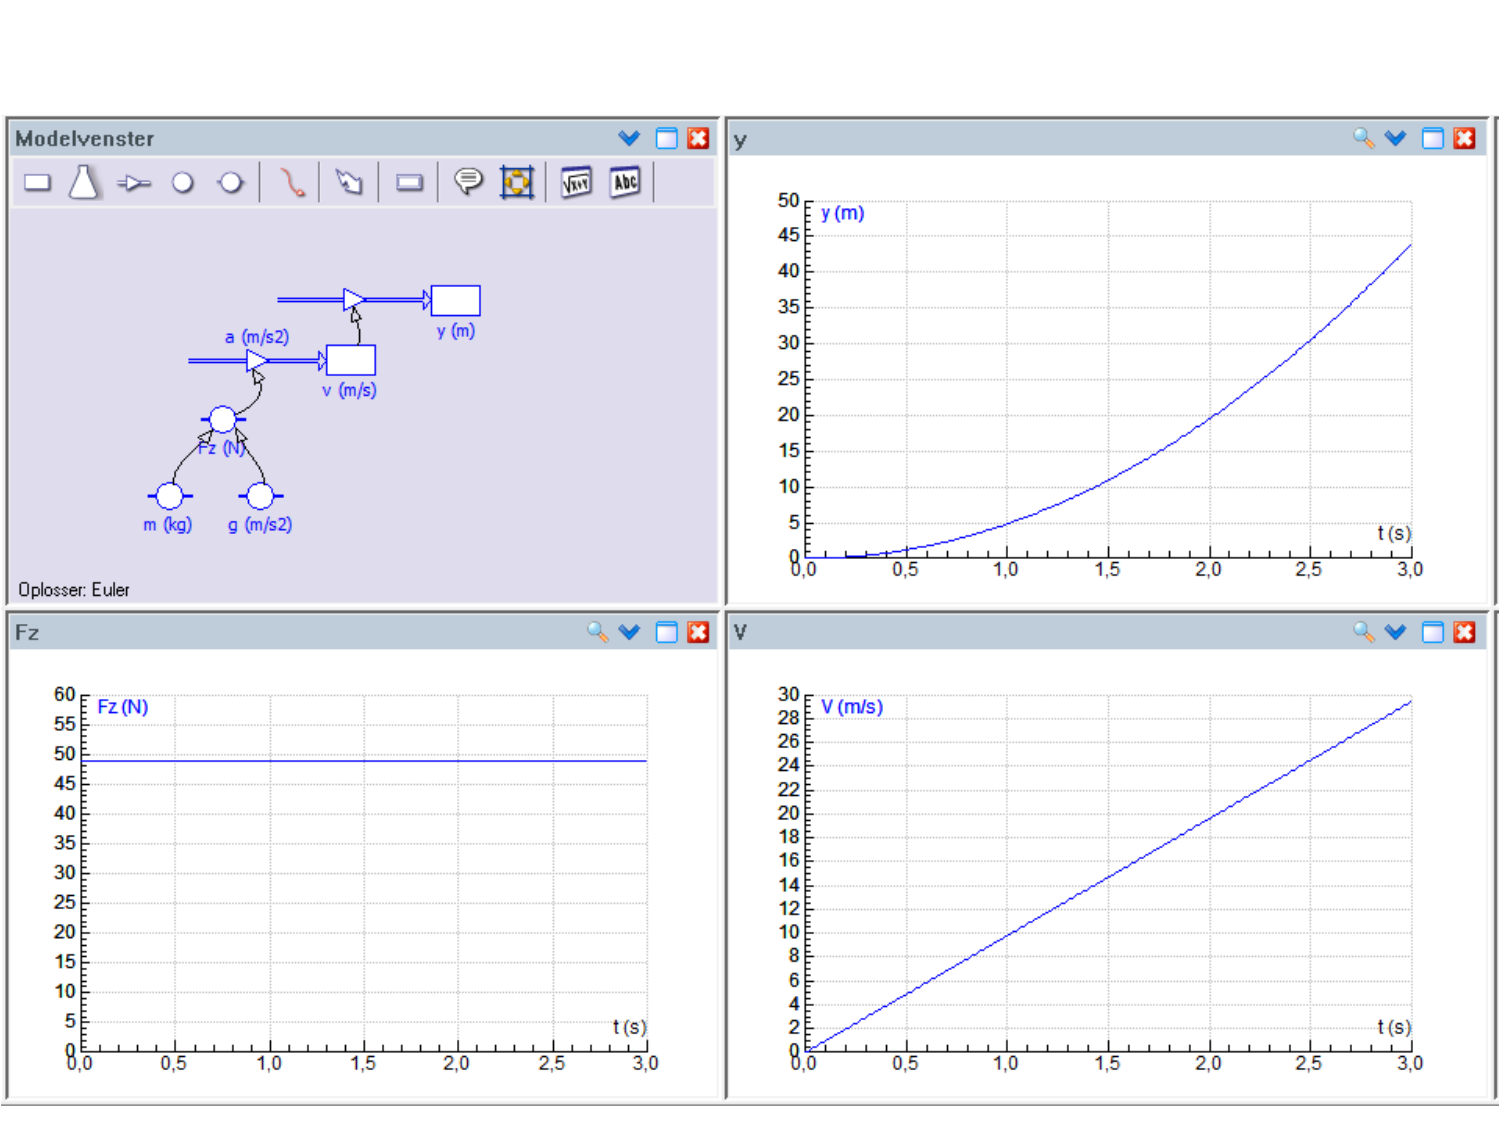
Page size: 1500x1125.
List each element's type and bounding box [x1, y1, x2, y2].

picture [1, 114, 1499, 1107]
